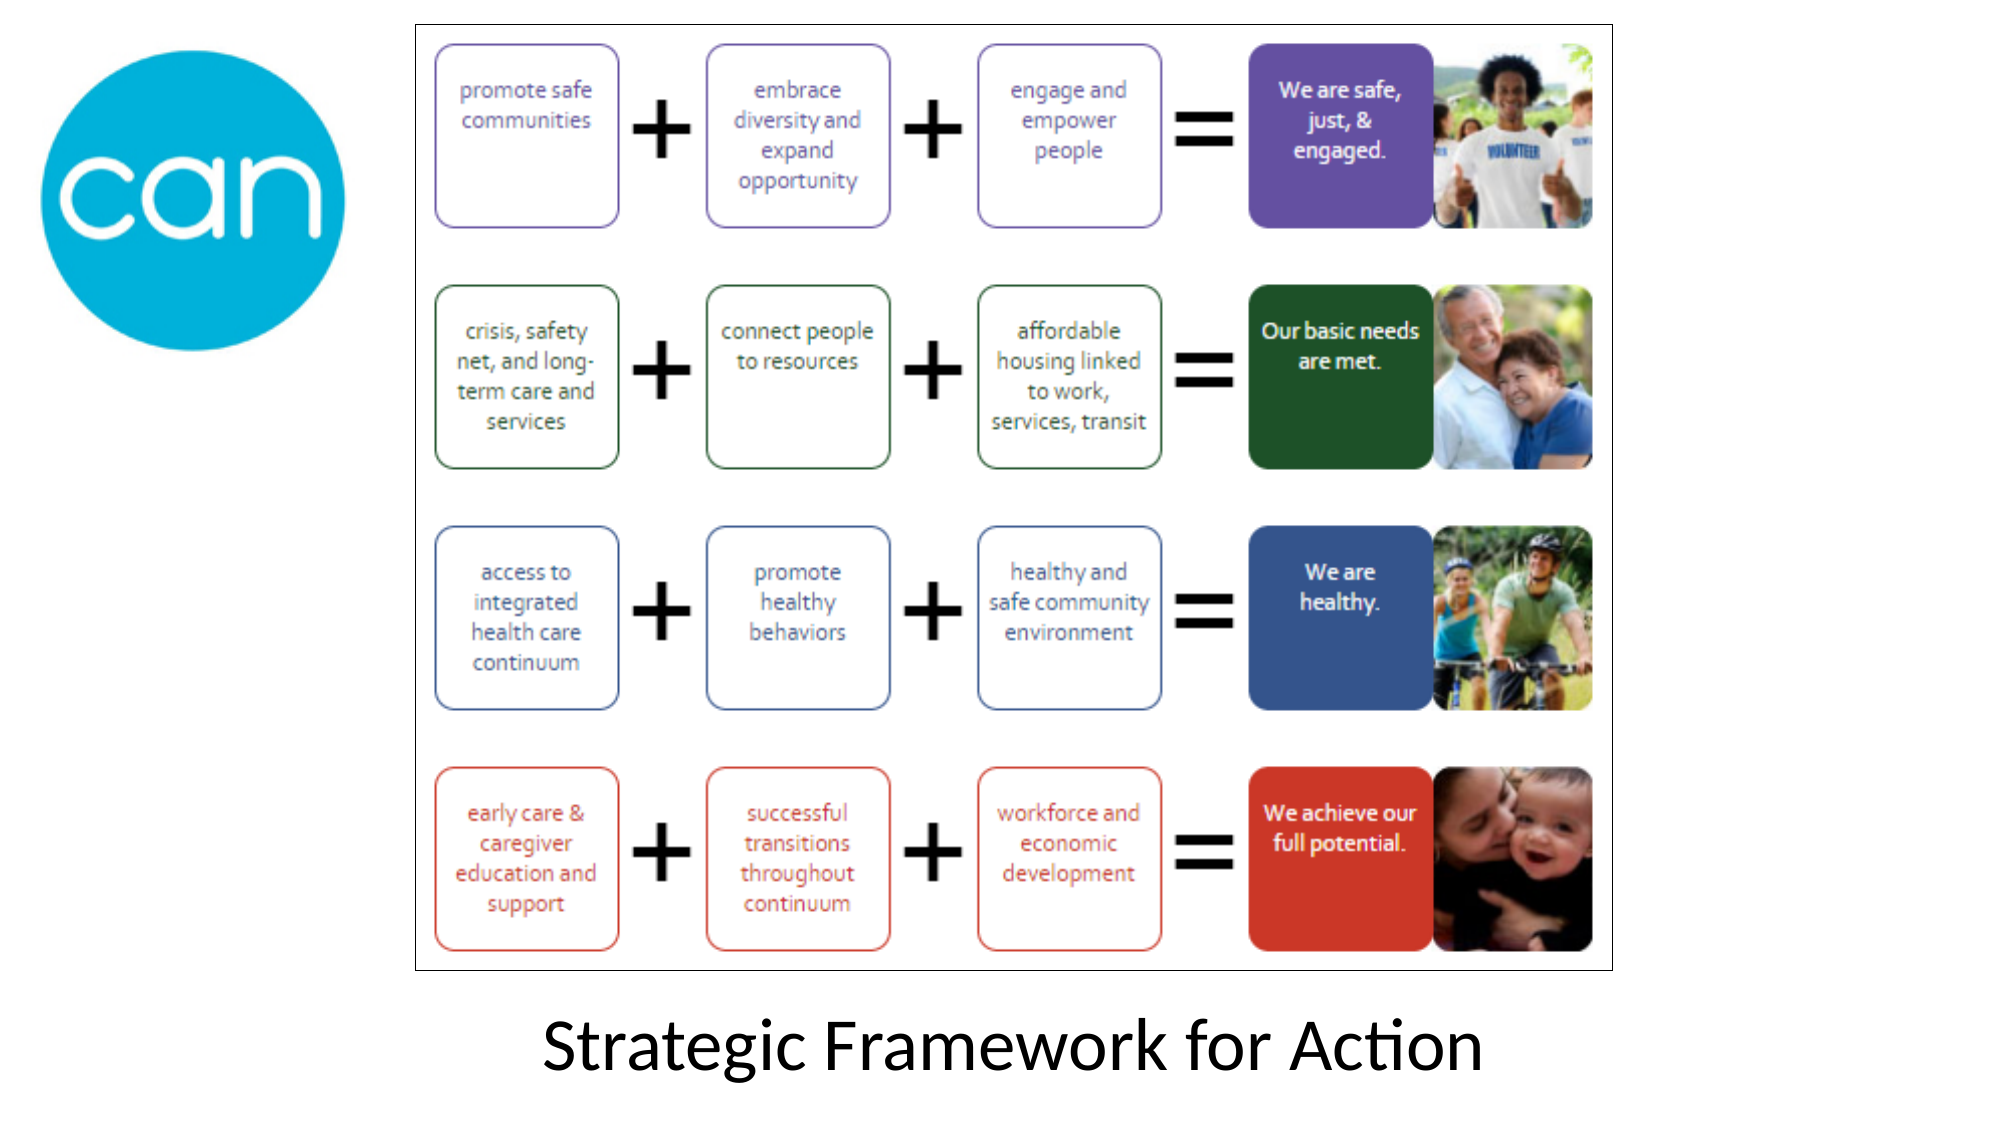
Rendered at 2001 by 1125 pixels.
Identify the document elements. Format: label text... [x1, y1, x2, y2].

picture [31, 41, 357, 366]
picture [415, 24, 1613, 971]
text_box Strategic Framework for Action [527, 987, 1501, 1093]
